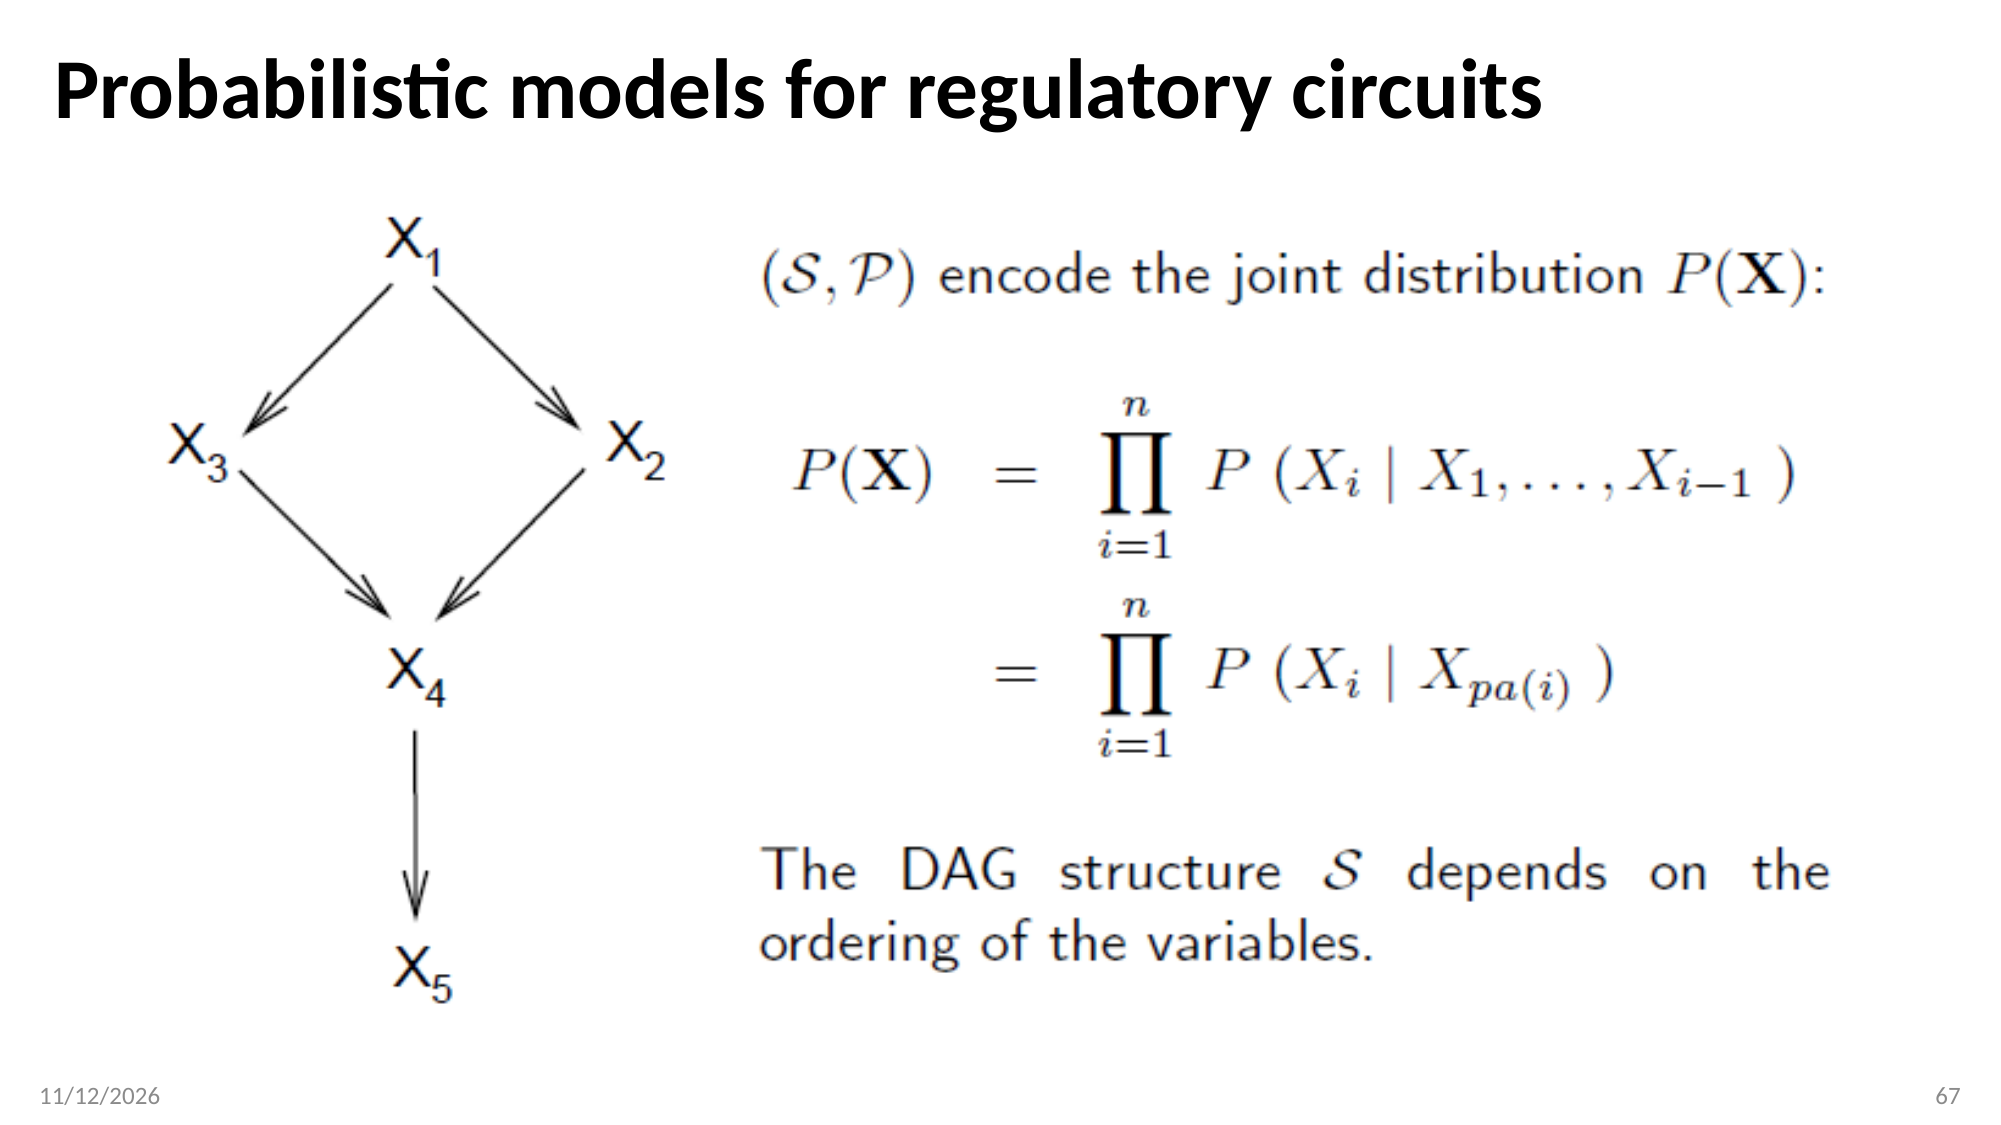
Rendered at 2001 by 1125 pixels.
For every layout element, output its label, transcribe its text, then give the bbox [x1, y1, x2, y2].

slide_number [39, 1064, 490, 1125]
picture [139, 185, 1861, 1026]
slide_number 67 [1510, 1064, 1961, 1125]
title Probabilistic models for regulatory circuits [39, 37, 1961, 145]
